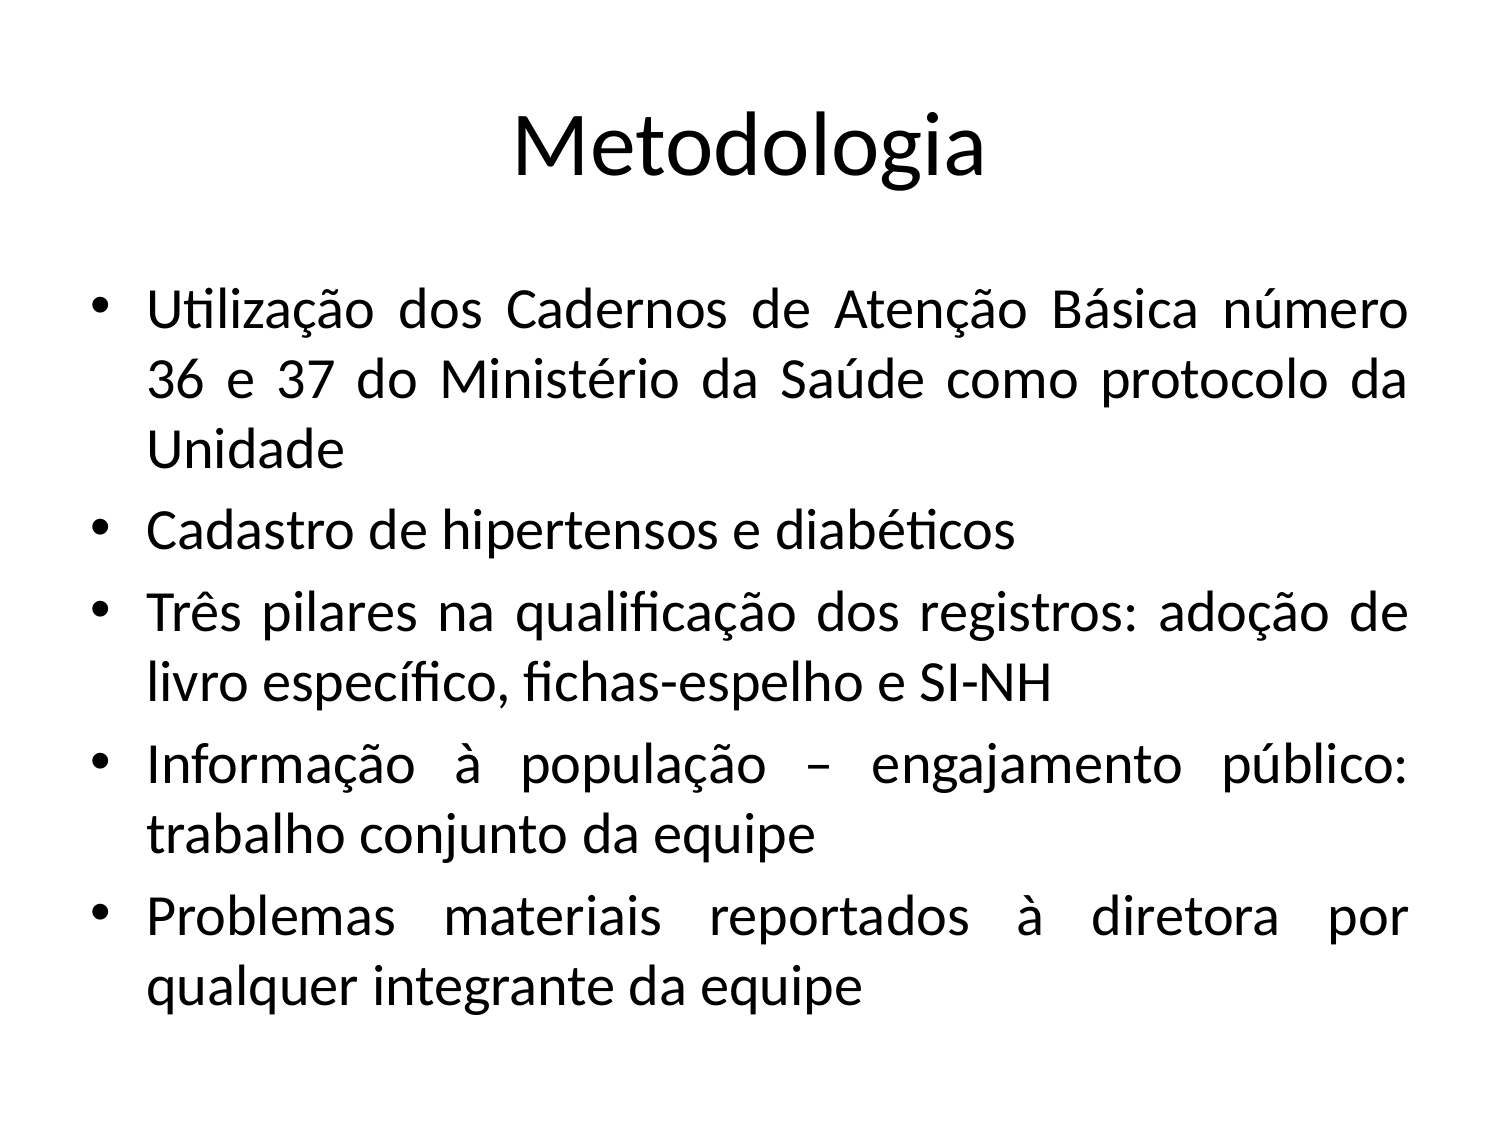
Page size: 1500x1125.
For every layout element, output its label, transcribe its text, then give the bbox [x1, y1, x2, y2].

title Metodologia [75, 45, 1425, 233]
list Utilização dos Cadernos de Atenção Básica número 36 e 37 do Ministério da Saúde como protocolo da Unidade Cadastro de hipertensos e diabéticos Três pilares na qualificação dos registros: adoção de livro específico, fichas-espelho e SI-NH Informação à população – engajamento público: trabalho conjunto da equipe Problemas materiais reportados à diretora por qualquer integrante da equipe [75, 262, 1425, 1005]
